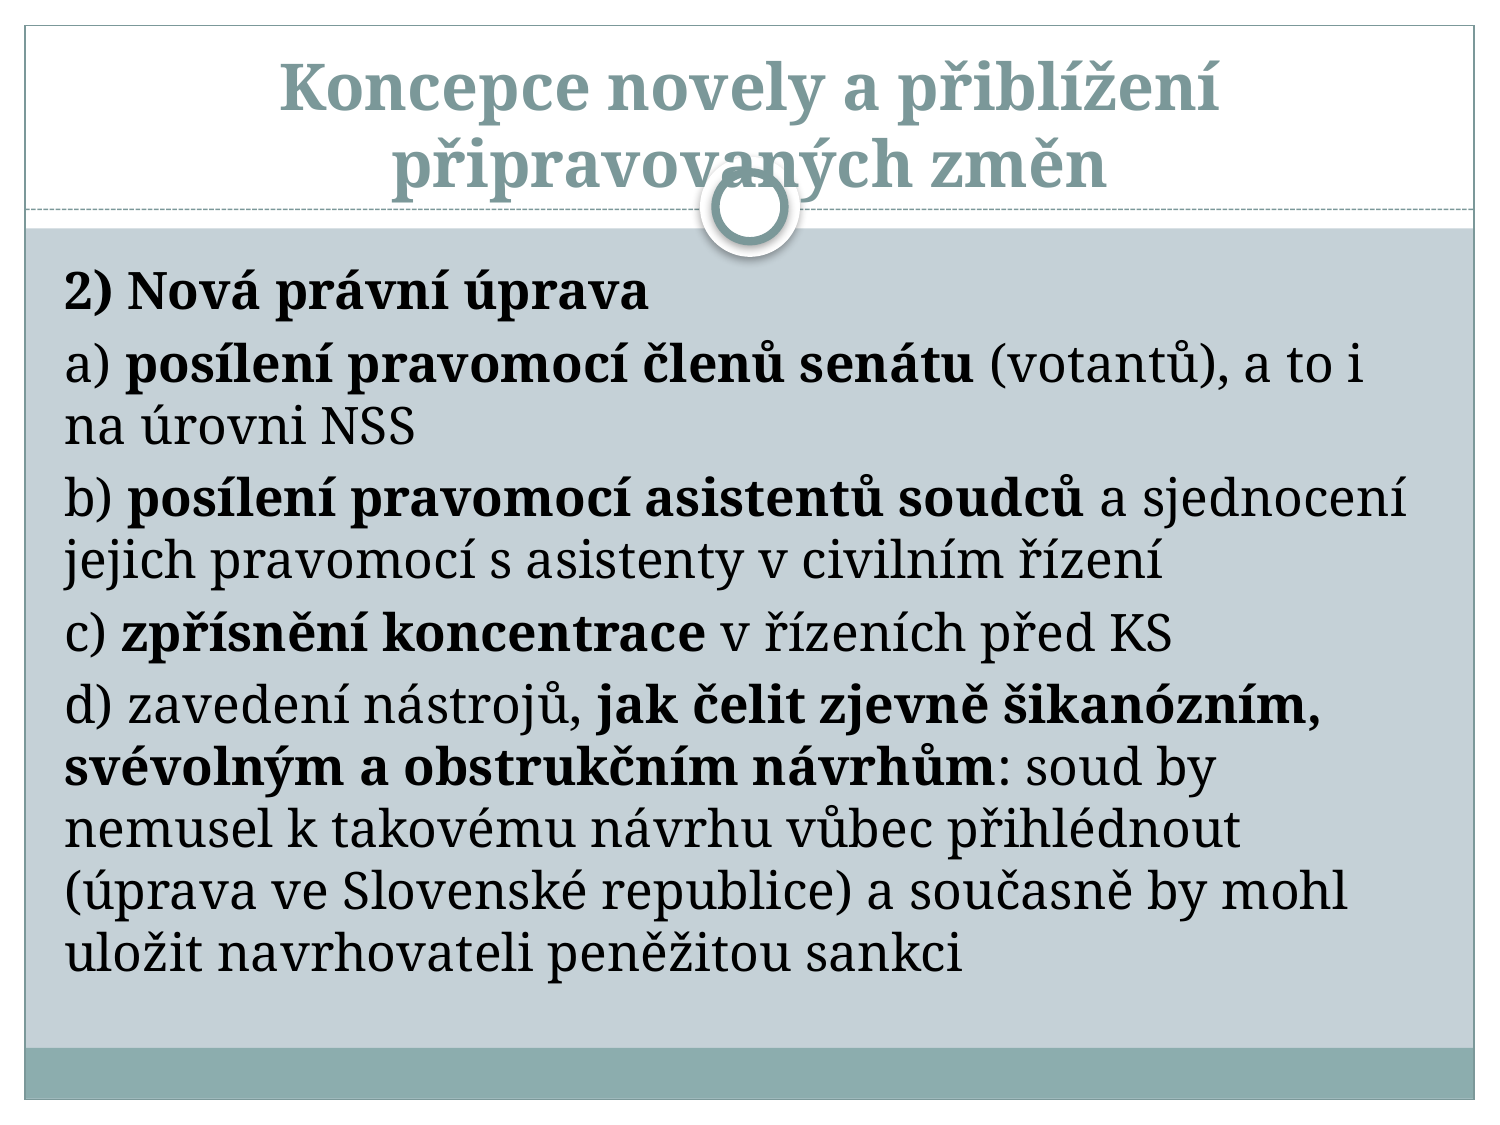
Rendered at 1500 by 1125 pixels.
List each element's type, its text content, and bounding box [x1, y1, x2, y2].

list 2) Nová právní úprava a) posílení pravomocí členů senátu (votantů), a to i na úrovni NSS b) posílení pravomocí asistentů soudců a sjednocení jejich pravomocí s asistenty v civilním řízení c) zpřísnění koncentrace v řízeních před KS d) zavedení nástrojů, jak čelit zjevně šikanózním, svévolným a obstrukčním návrhům: soud by nemusel k takovému návrhu vůbec přihlédnout (úprava ve Slovenské republice) a současně by mohl uložit navrhovateli peněžitou sankci [49, 250, 1445, 1001]
title Koncepce novely a přiblížení připravovaných změn [49, 37, 1450, 209]
